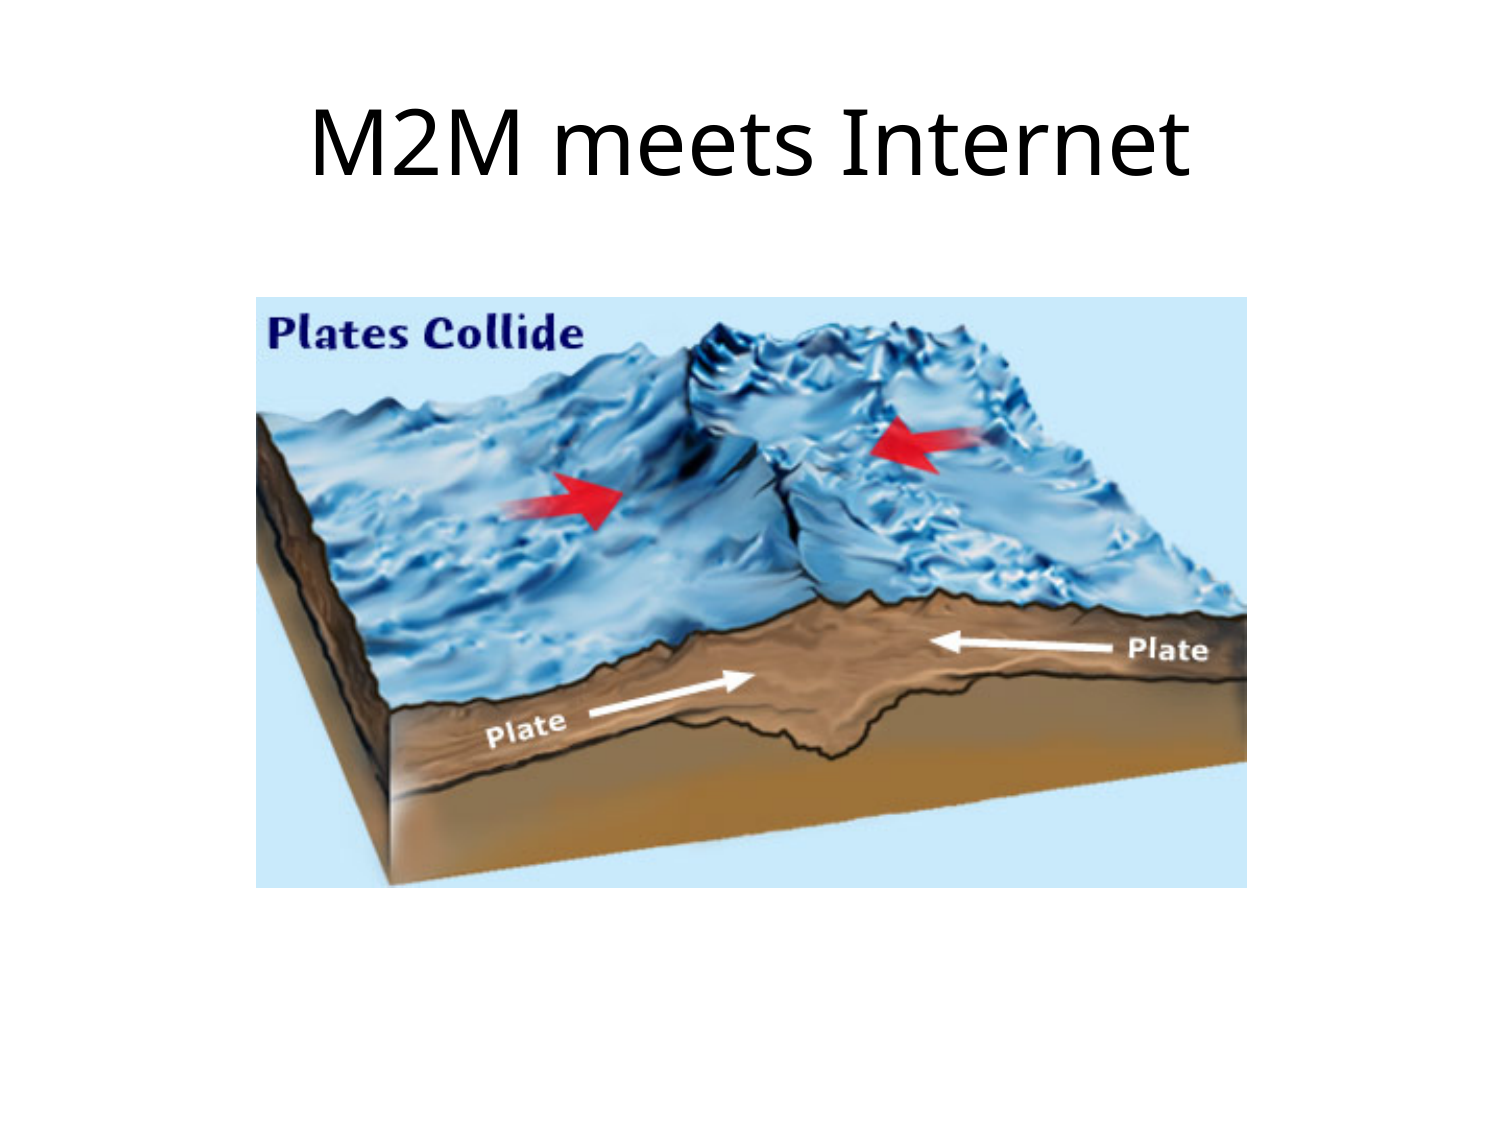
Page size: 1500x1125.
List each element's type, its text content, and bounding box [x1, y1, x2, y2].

title M2M meets Internet [75, 45, 1425, 233]
picture [256, 297, 1247, 888]
